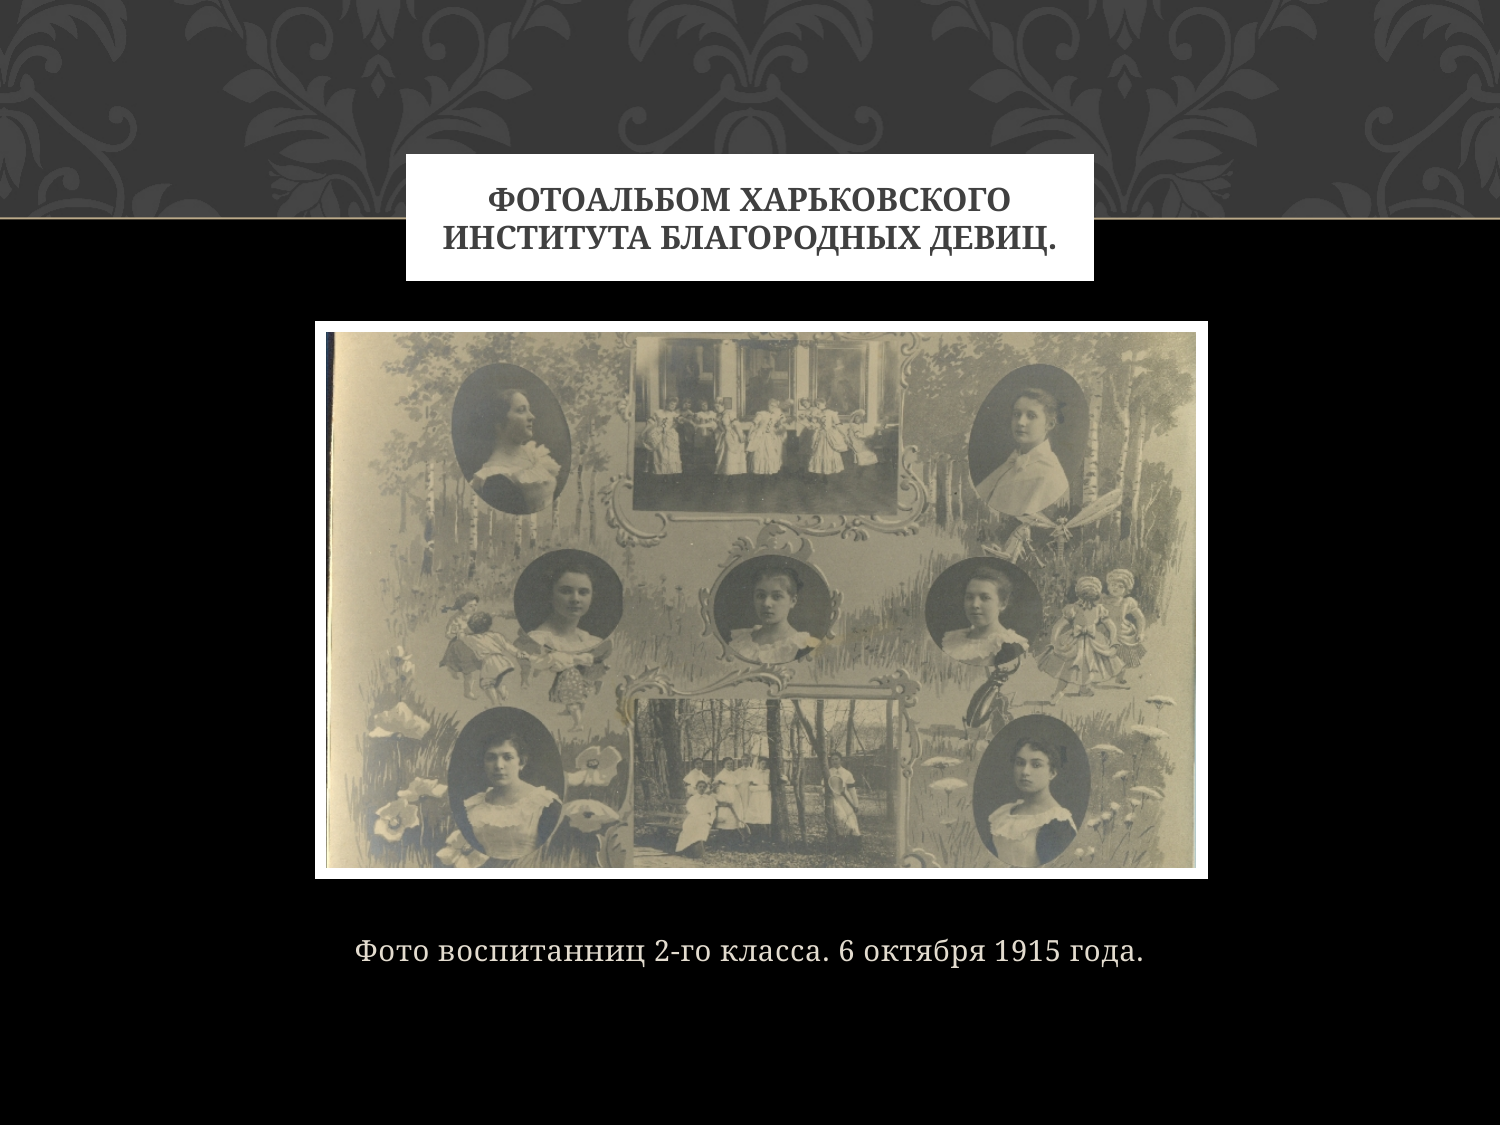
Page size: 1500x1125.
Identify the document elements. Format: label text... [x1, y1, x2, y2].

title Фотоальбом Харьковского института благородных девиц. [406, 154, 1094, 281]
picture [326, 332, 1197, 869]
list Фото воспитанниц 2-го класса. 6 октября 1915 года. [285, 905, 1215, 995]
